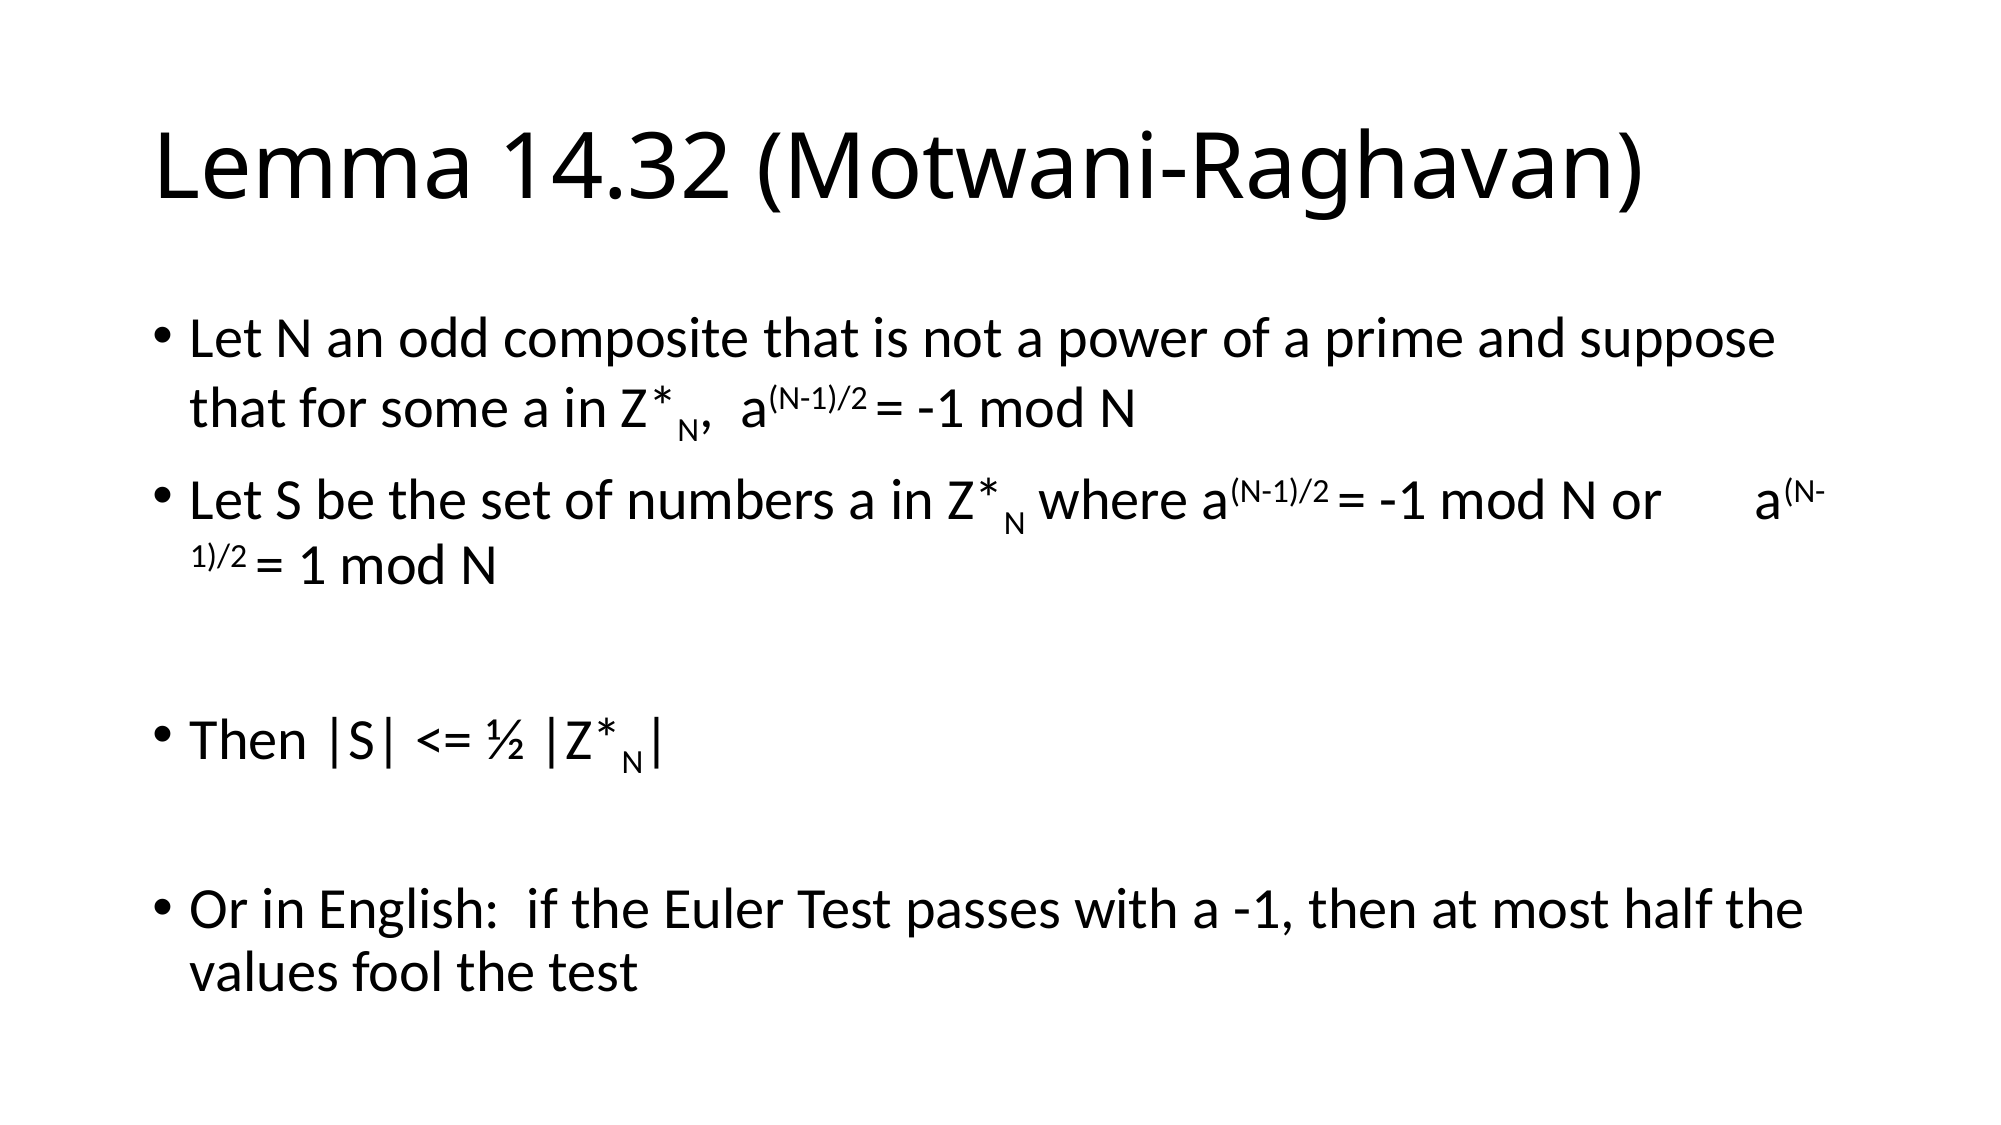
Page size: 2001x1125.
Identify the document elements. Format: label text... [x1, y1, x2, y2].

title Lemma 14.32 (Motwani-Raghavan) [137, 59, 1863, 278]
list Let N an odd composite that is not a power of a prime and suppose that for some a in Z*N, a(N-1)/2 = -1 mod N Let S be the set of numbers a in Z*N where a(N-1)/2 = -1 mod N or a(N-1)/2 = 1 mod N Then |S| <= ½ |Z*N| Or in English: if the Euler Test passes with a -1, then at most half the values fool the test [137, 299, 1863, 1014]
